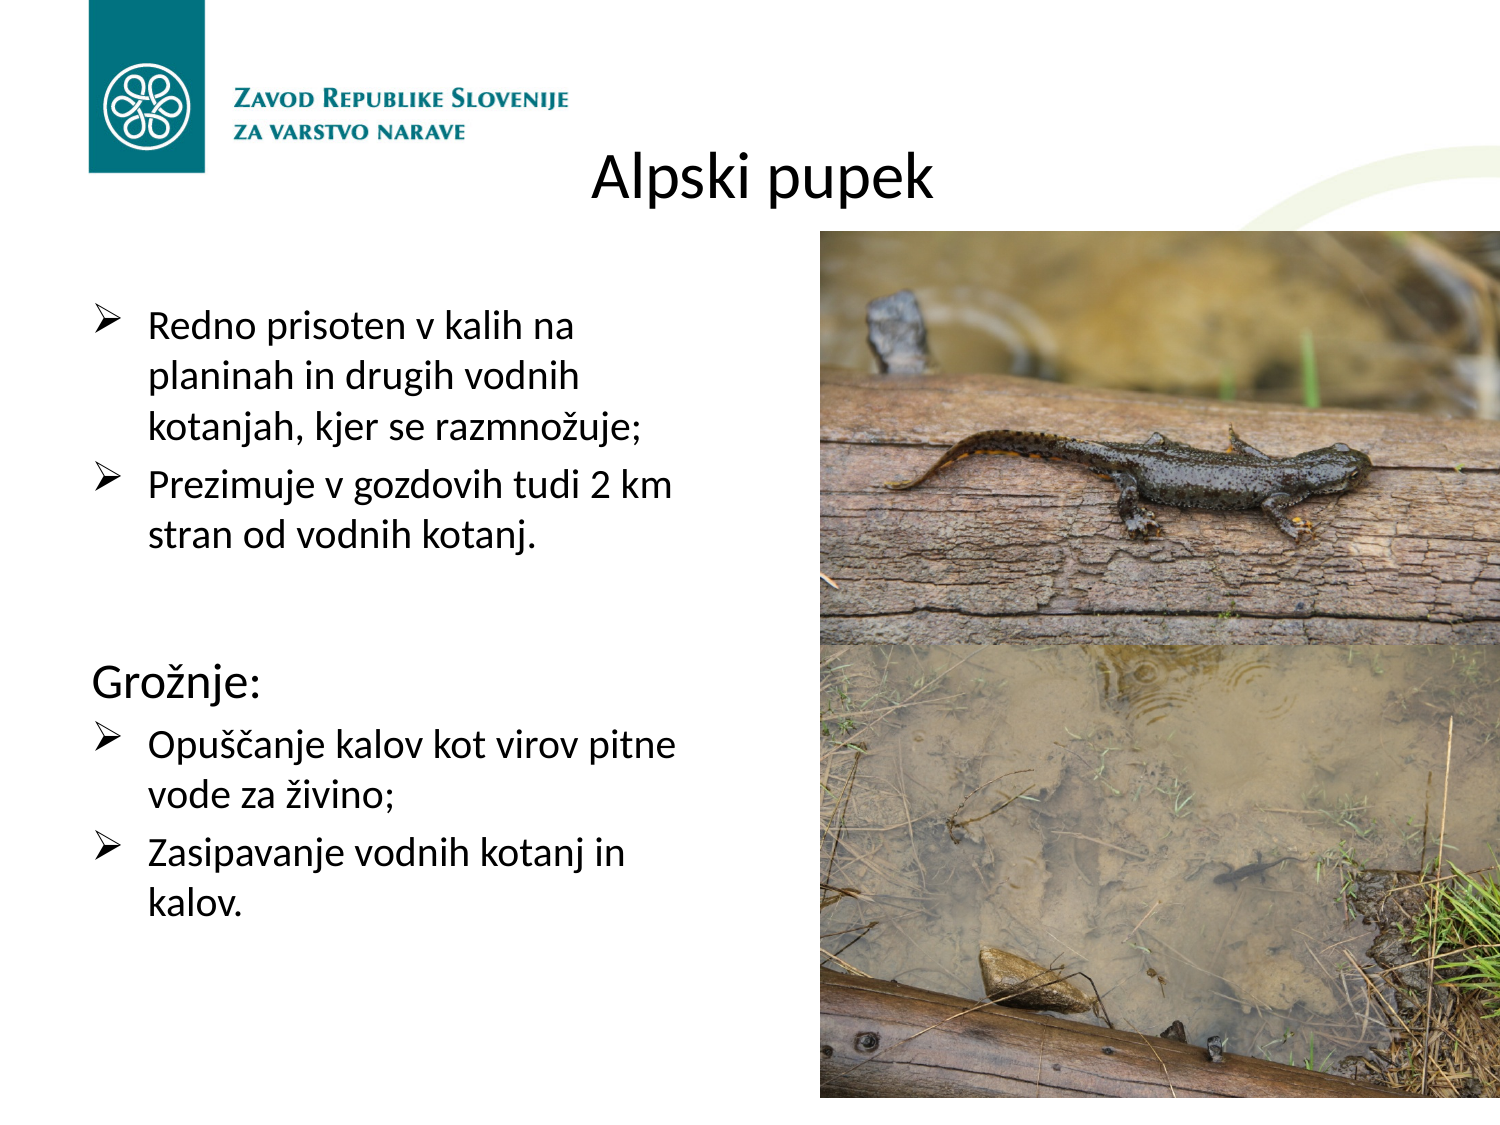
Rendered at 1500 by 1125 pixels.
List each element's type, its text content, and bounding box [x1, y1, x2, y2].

picture [0, 0, 1500, 1125]
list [820, 231, 1500, 644]
title Alpski pupek [88, 78, 1439, 266]
list Redno prisoten v kalih na planinah in drugih vodnih kotanjah, kjer se razmnožuje; Prezimuje v gozdovih tudi 2 km stran od vodnih kotanj. Grožnje: Opuščanje kalov kot virov pitne vode za živino; Zasipavanje vodnih kotanj in kalov. [76, 290, 740, 1034]
